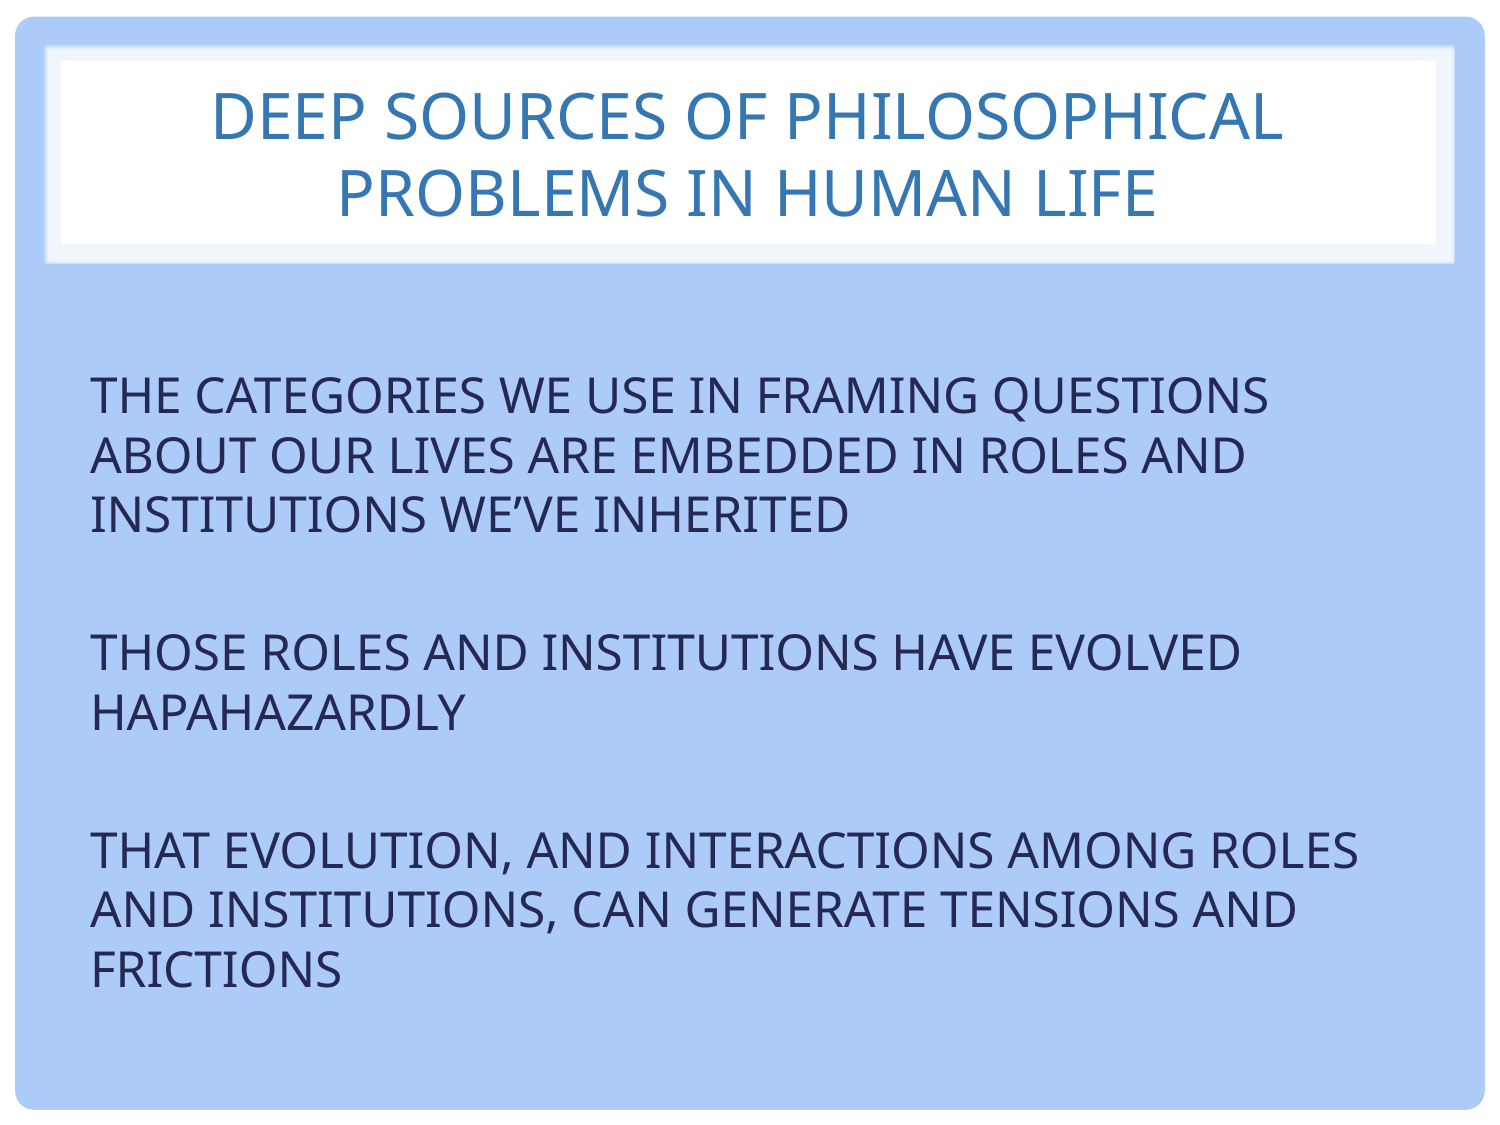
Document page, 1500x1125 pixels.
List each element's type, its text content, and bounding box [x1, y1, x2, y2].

title DEEP SOURCES OF PHILOSOPHICAL PROBLEMS IN HUMAN LIFE [69, 66, 1425, 238]
list THE CATEGORIES WE USE IN FRAMING QUESTIONS ABOUT OUR LIVES ARE EMBEDDED IN ROLES AND INSTITUTIONS WE’VE INHERITED THOSE ROLES AND INSTITUTIONS HAVE EVOLVED HAPAHAZARDLY THAT EVOLUTION, AND INTERACTIONS AMONG ROLES AND INSTITUTIONS, CAN GENERATE TENSIONS AND FRICTIONS [74, 287, 1426, 1006]
